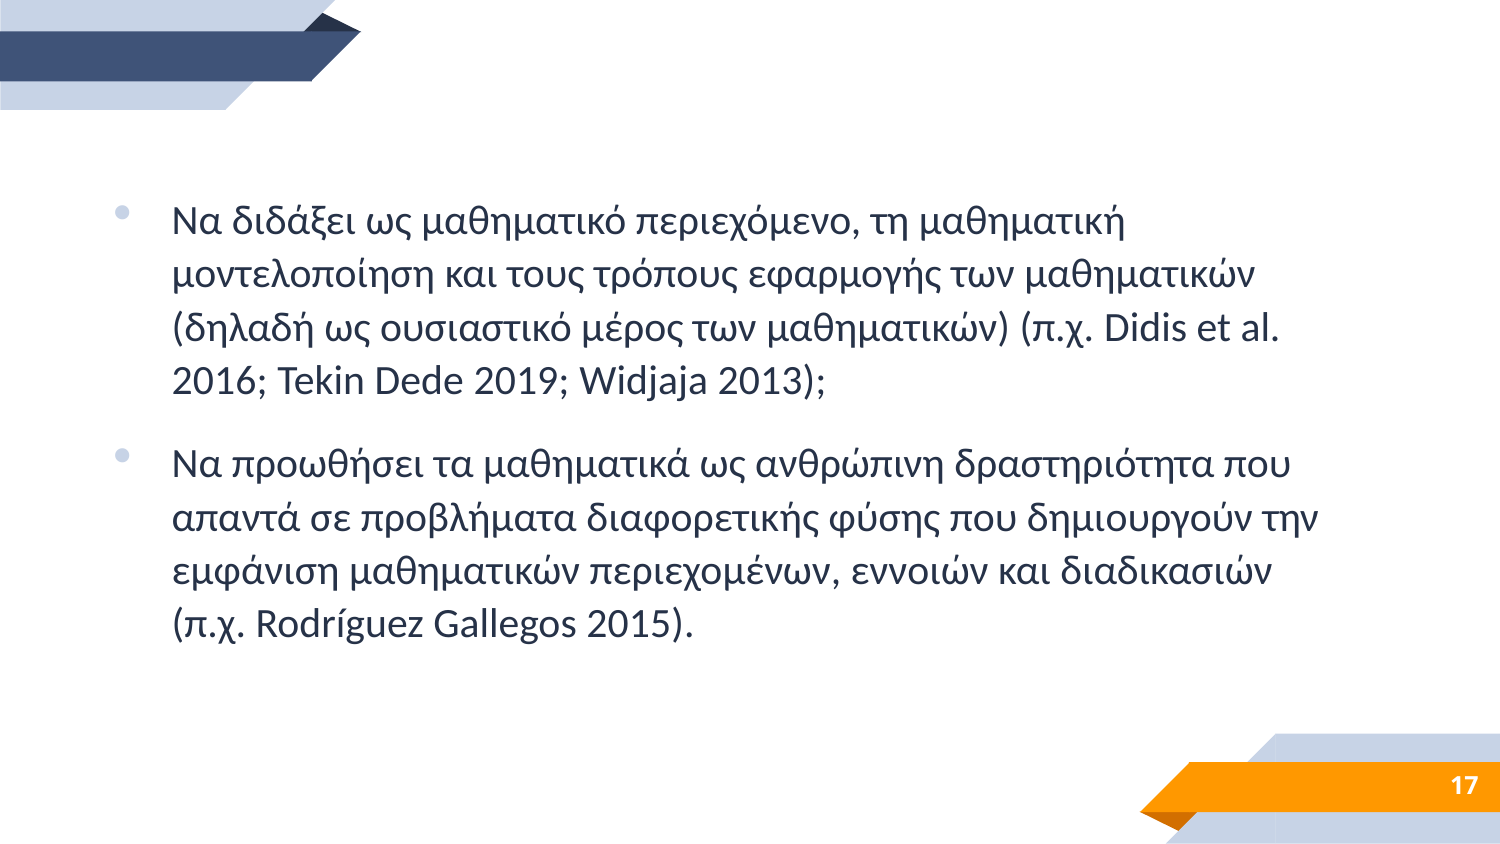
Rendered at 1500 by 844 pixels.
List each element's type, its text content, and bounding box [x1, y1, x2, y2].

subtitle Να διδάξει ως μαθηματικό περιεχόμενο, τη μαθηματική μοντελοποίηση και τους τρόπους εφαρμογής των μαθηματικών (δηλαδή ως ουσιαστικό μέρος των μαθηματικών) (π.χ. Didis et al. 2016; Tekin Dede 2019; Widjaja 2013); Να προωθήσει τα μαθηματικά ως ανθρώπινη δραστηριότητα που απαντά σε προβλήματα διαφορετικής φύσης που δημιουργούν την εμφάνιση μαθηματικών περιεχομένων, εννοιών και διαδικασιών (π.χ. Rodríguez Gallegos 2015). [100, 91, 1353, 811]
slide_number 17 [1249, 760, 1494, 813]
